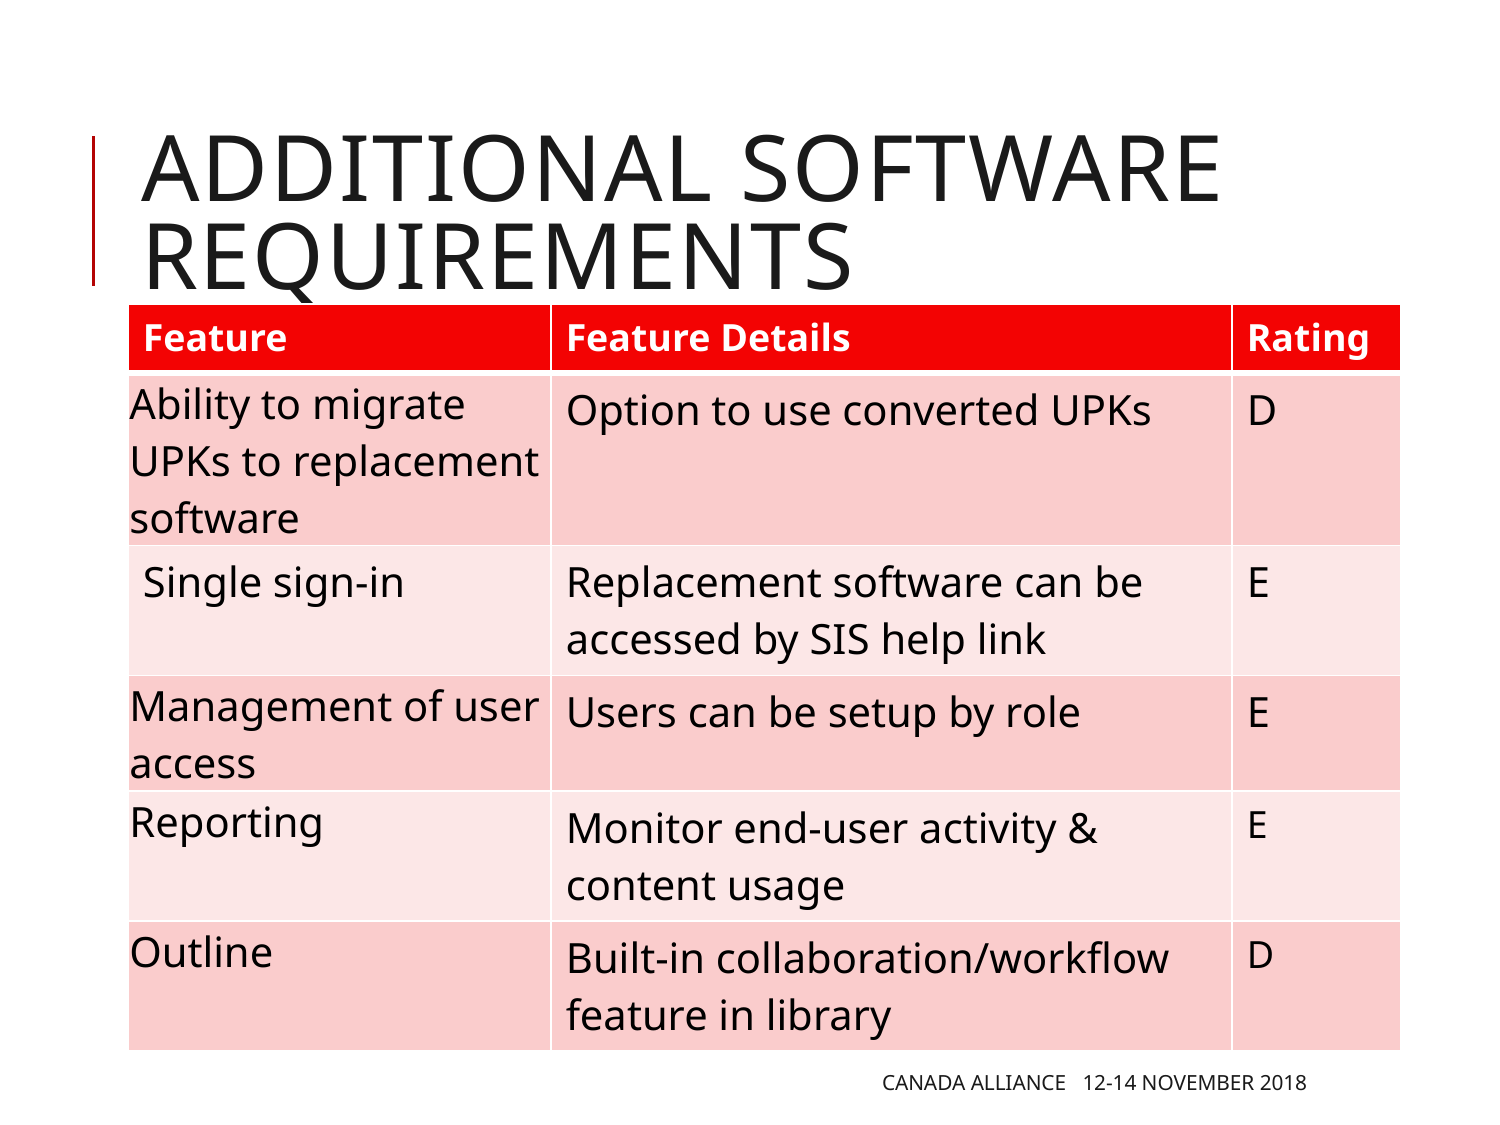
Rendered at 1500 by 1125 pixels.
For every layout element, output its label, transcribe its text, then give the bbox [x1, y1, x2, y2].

table_cell Option to use converted UPKs [552, 376, 1231, 545]
footer Canada Alliance 12-14 November 2018 [595, 1061, 1322, 1107]
table_cell D [1233, 376, 1400, 545]
table_cell Monitor end-user activity & content usage [552, 792, 1231, 920]
table_header Feature Details [552, 305, 1231, 370]
table_cell Reporting [129, 792, 550, 920]
table_cell D [1233, 922, 1400, 1050]
table_cell Single sign-in [129, 546, 550, 675]
title Additional Software requirements [126, 96, 1322, 303]
table_cell E [1233, 546, 1400, 675]
table_cell Ability to migrate UPKs to replacement software [129, 376, 550, 545]
table_header Rating [1233, 305, 1400, 370]
table_cell Outline [129, 922, 550, 1050]
table_cell Replacement software can be accessed by SIS help link [552, 546, 1231, 675]
table_cell Built-in collaboration/workflow feature in library [552, 922, 1231, 1050]
table_cell E [1233, 792, 1400, 920]
table_cell Management of user access [129, 676, 550, 790]
table_cell E [1233, 676, 1400, 790]
table_cell Users can be setup by role [552, 676, 1231, 790]
table_header Feature [129, 305, 550, 370]
